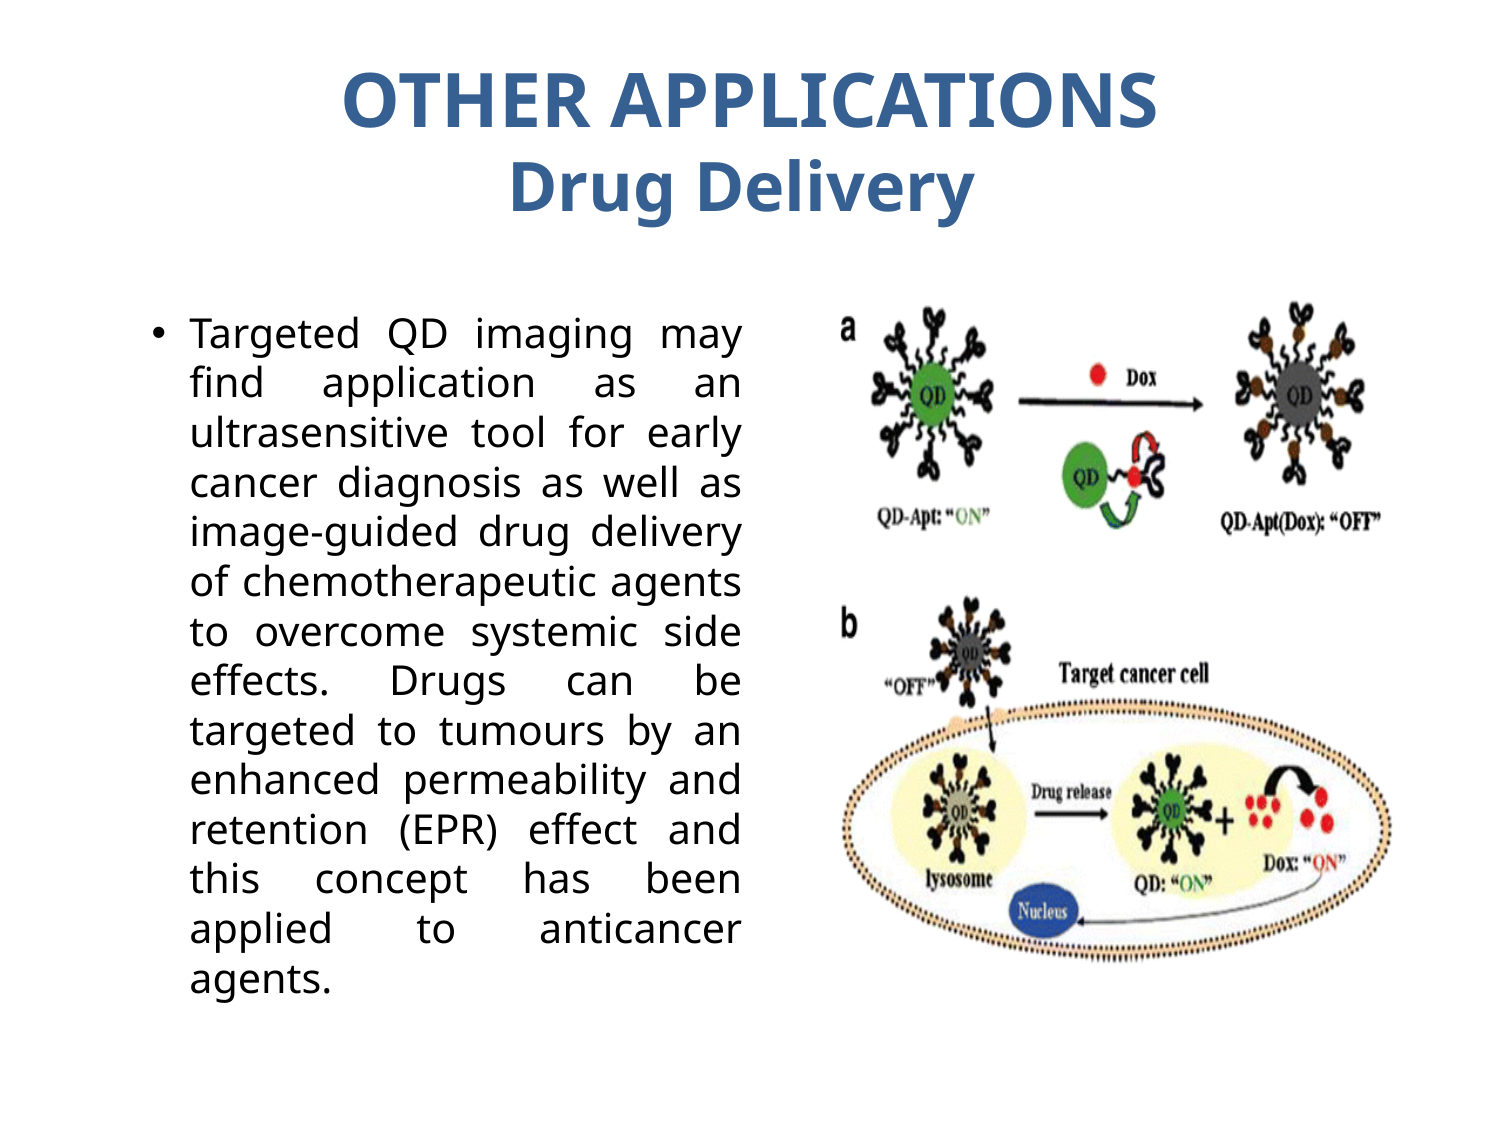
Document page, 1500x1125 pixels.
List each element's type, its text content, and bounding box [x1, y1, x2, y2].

picture [840, 299, 1395, 966]
title OTHER APPLICATIONS Drug Delivery [75, 45, 1425, 233]
list Targeted QD imaging may find application as an ultrasensitive tool for early cancer diagnosis as well as image-guided drug delivery of chemotherapeutic agents to overcome systemic side effects. Drugs can be targeted to tumours by an enhanced permeability and retention (EPR) effect and this concept has been applied to anticancer agents. [136, 299, 758, 1014]
